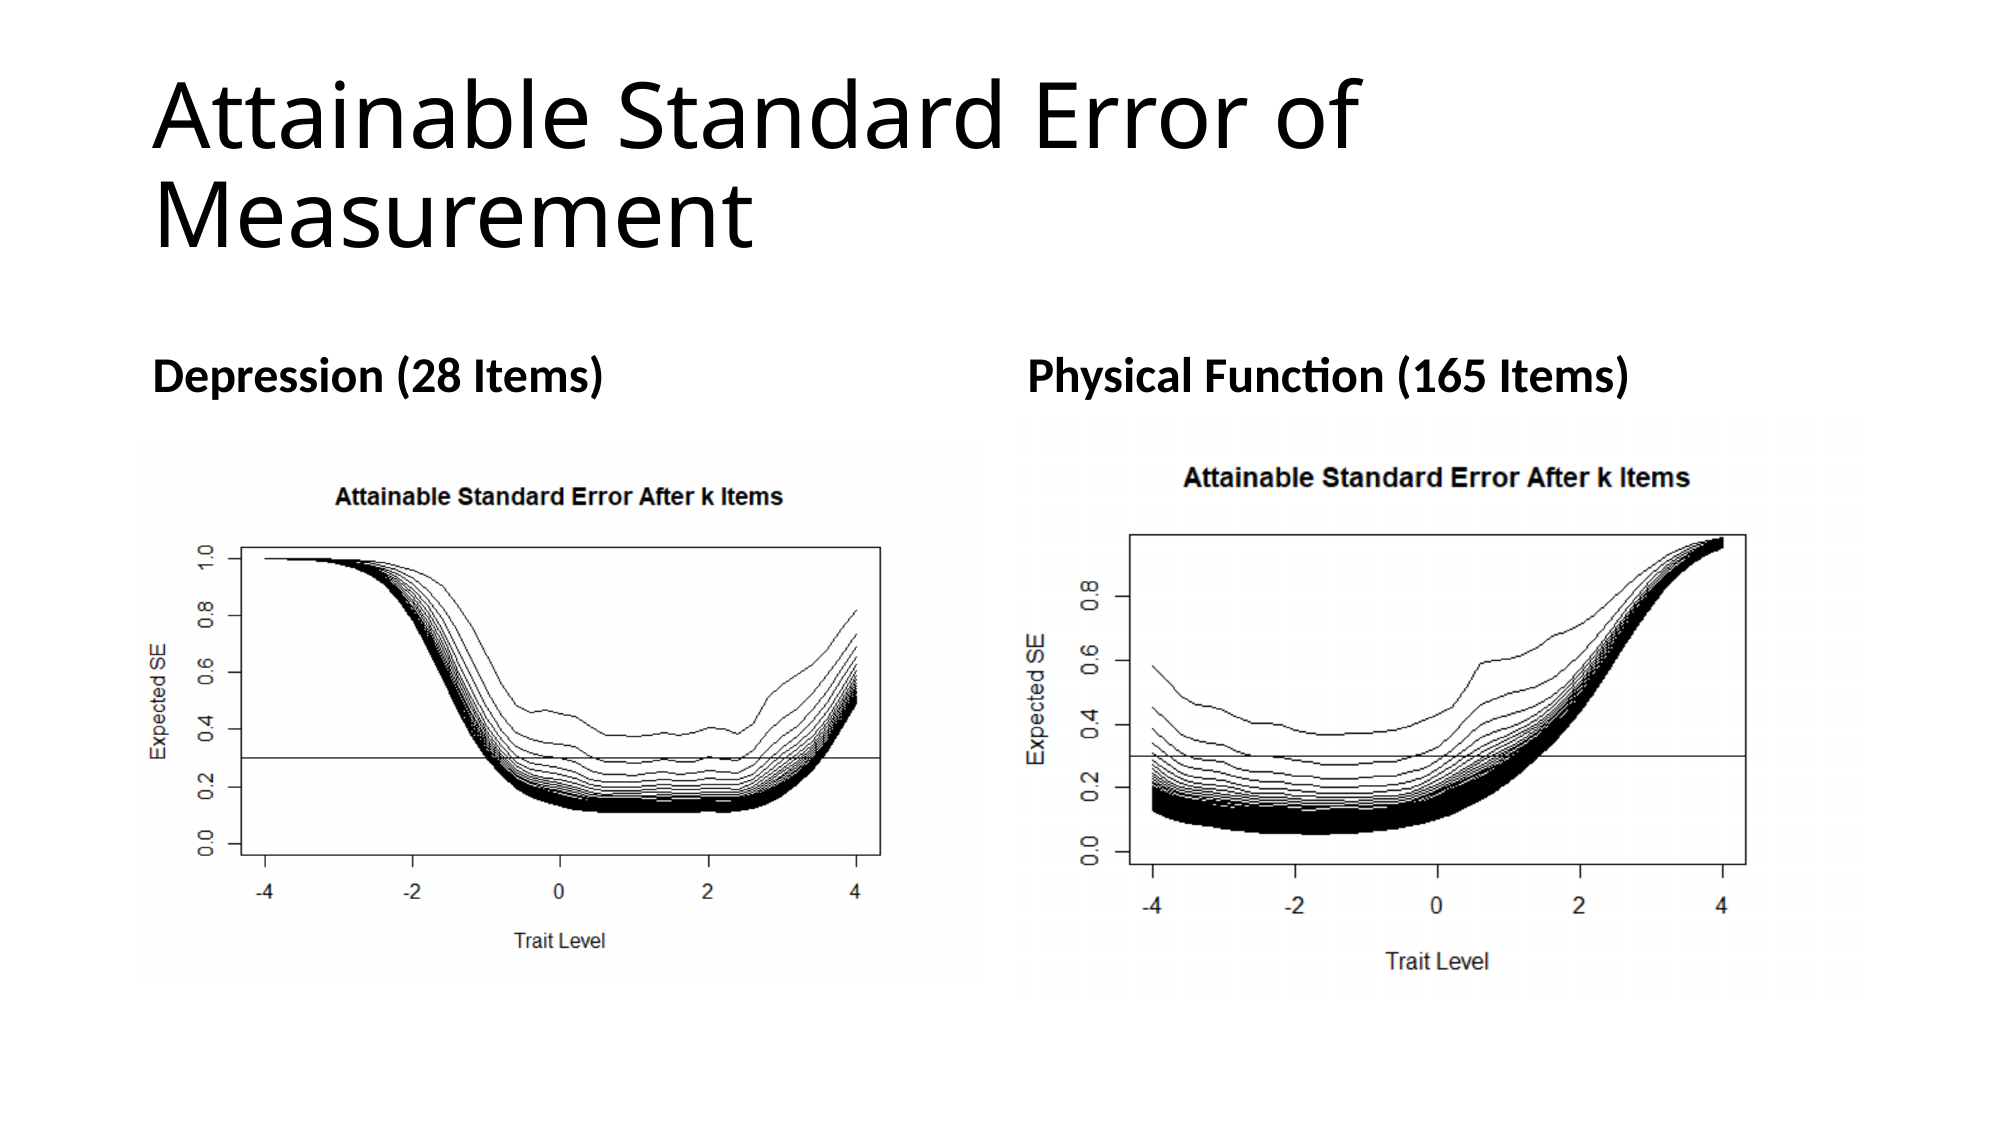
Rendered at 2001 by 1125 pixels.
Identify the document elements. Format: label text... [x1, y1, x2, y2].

list Physical Function (165 Items) [1012, 275, 1863, 411]
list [137, 443, 984, 983]
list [1012, 417, 1863, 1009]
title Attainable Standard Error of Measurement [137, 59, 1863, 278]
list Depression (28 Items) [137, 275, 984, 411]
